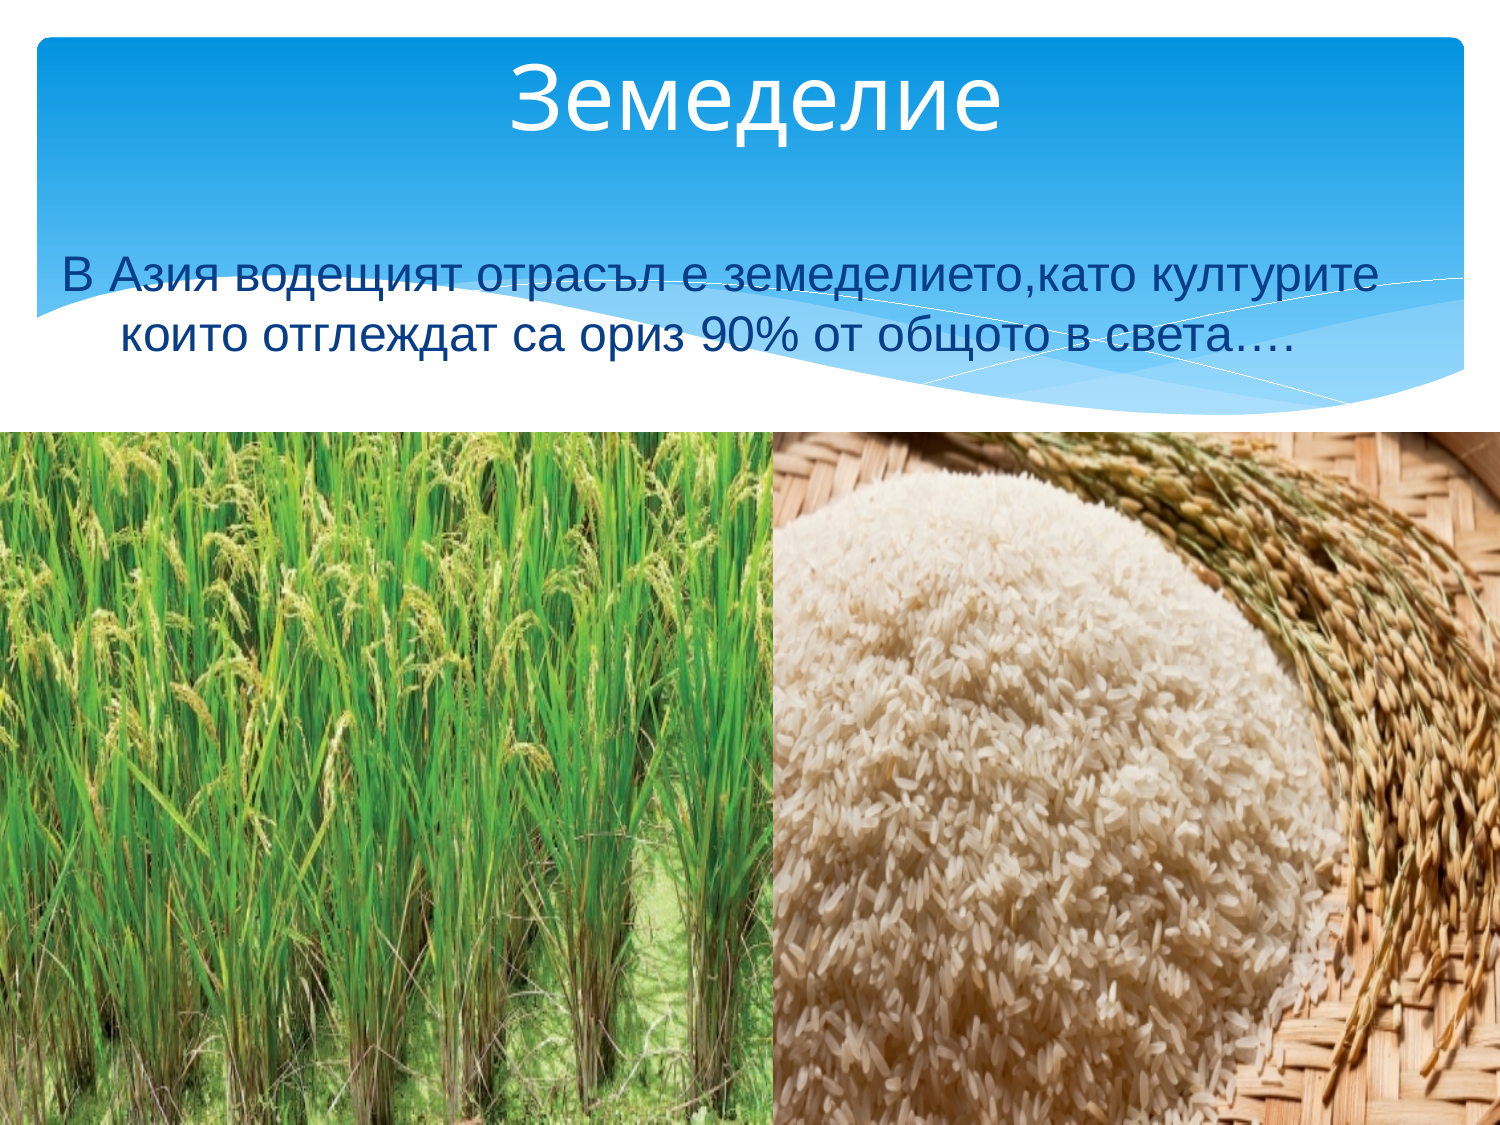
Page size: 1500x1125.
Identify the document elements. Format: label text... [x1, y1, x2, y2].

list В Азия водещият отрасъл е земеделието,като културите които отглеждат са ориз 90% от общото в света…. [46, 234, 1397, 430]
picture [0, 432, 1500, 1125]
title Земеделие [82, 0, 1432, 188]
